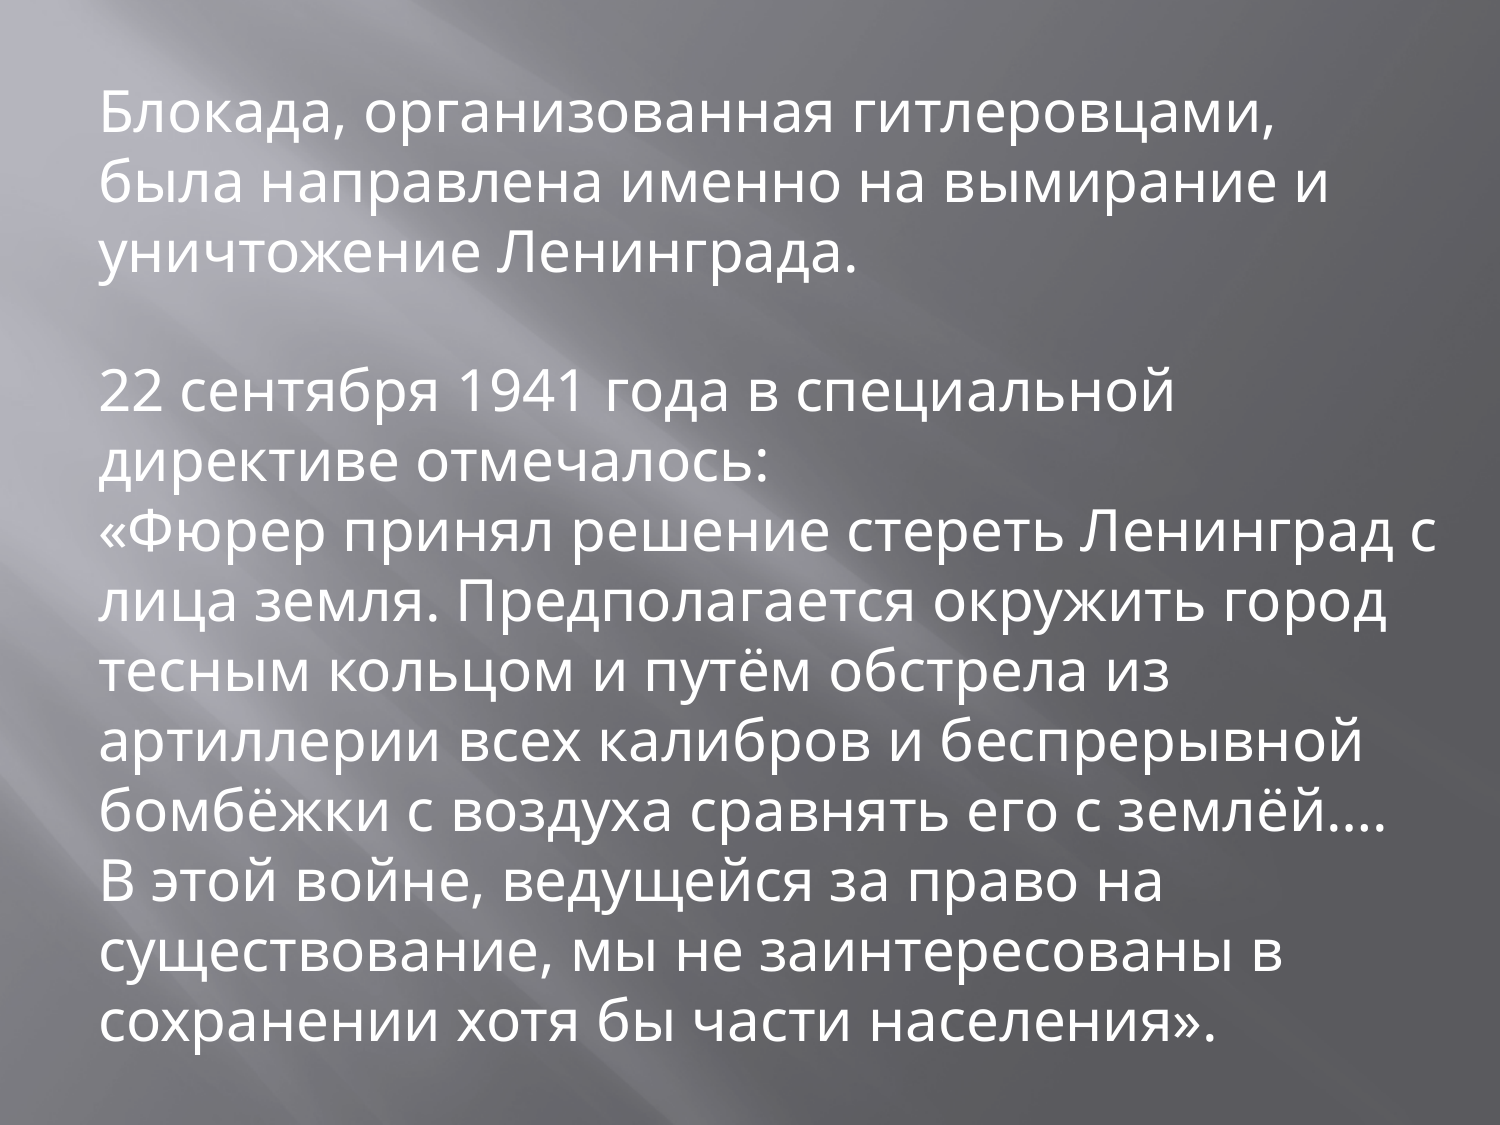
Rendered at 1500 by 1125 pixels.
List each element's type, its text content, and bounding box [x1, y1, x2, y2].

text_box Блокада, организованная гитлеровцами, была направлена именно на вымирание и уничтожение Ленинграда. 22 сентября 1941 года в специальной директиве отмечалось: «Фюрер принял решение стереть Ленинград с лица земля. Предполагается окружить город тесным кольцом и путём обстрела из артиллерии всех калибров и беспрерывной бомбёжки с воздуха сравнять его с землёй…. В этой войне, ведущейся за право на существование, мы не заинтересованы в сохранении хотя бы части населения». [83, 66, 1454, 1061]
